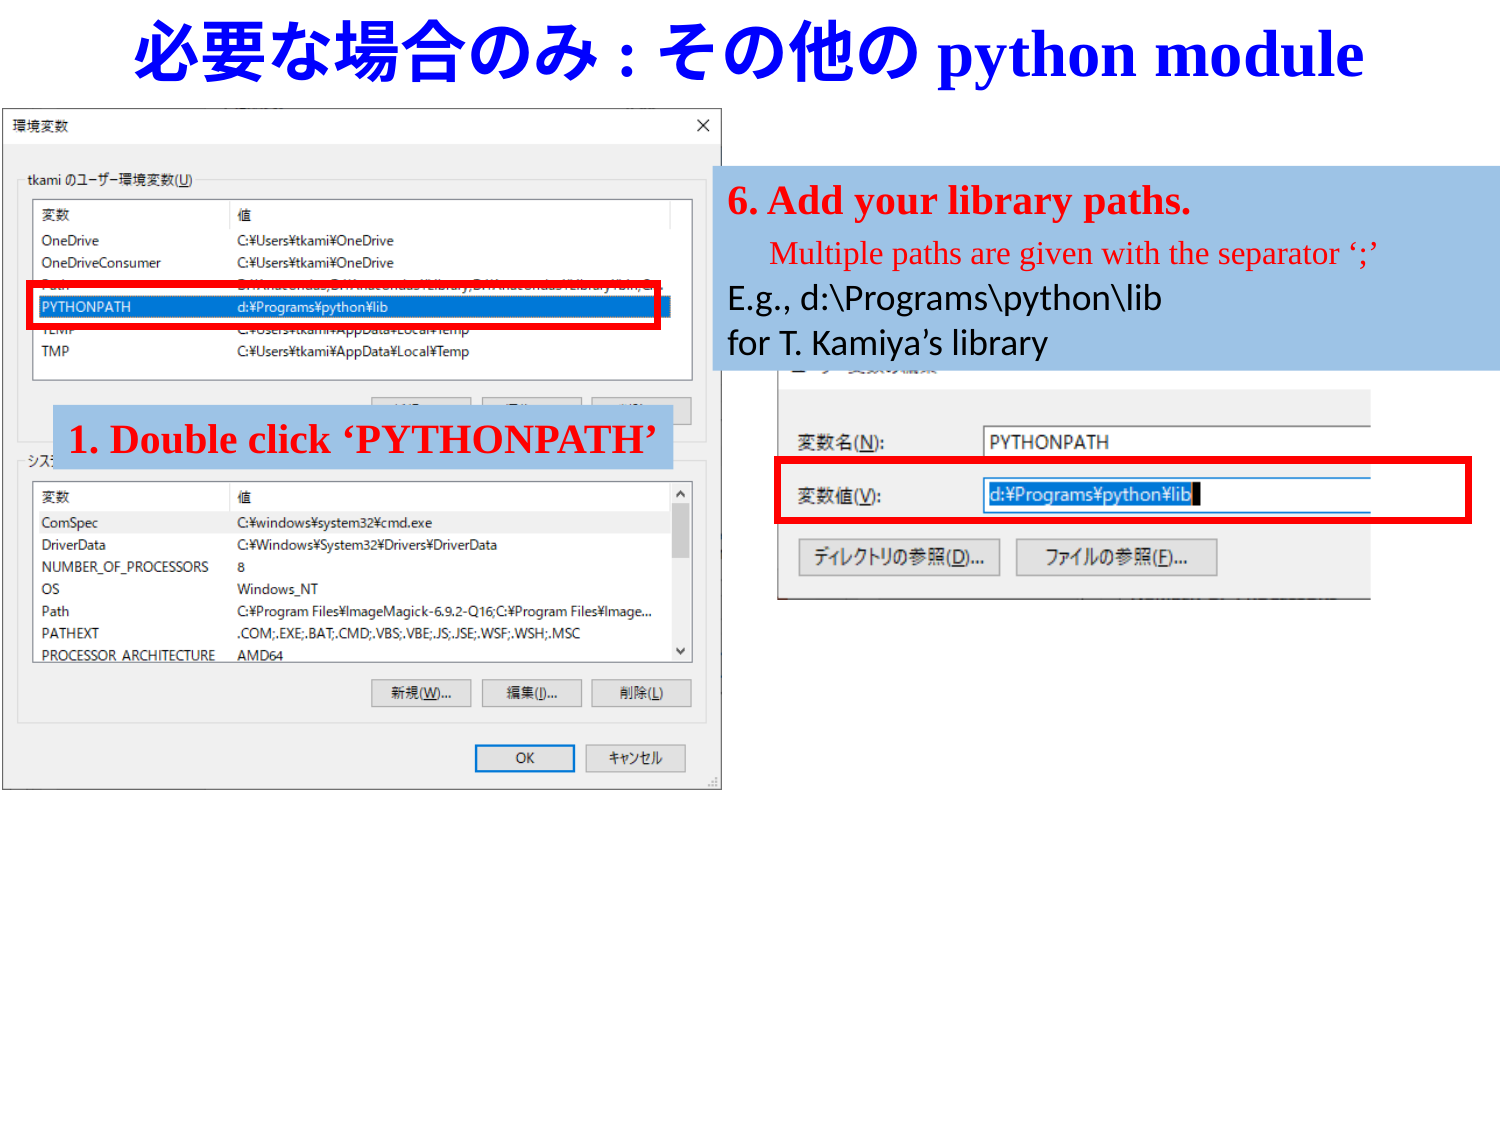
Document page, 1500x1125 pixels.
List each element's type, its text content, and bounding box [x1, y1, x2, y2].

picture [1, 108, 722, 790]
text_box 必要な場合のみ:その他のpython module [0, 2, 1500, 97]
text_box 6. Add your library paths. Multiple paths are given with the separator ‘;’ E.g., d:\Programs\python\lib for T. Kamiya’s library [722, 165, 1500, 371]
picture [777, 341, 1371, 600]
text_box [1371, 459, 1470, 522]
